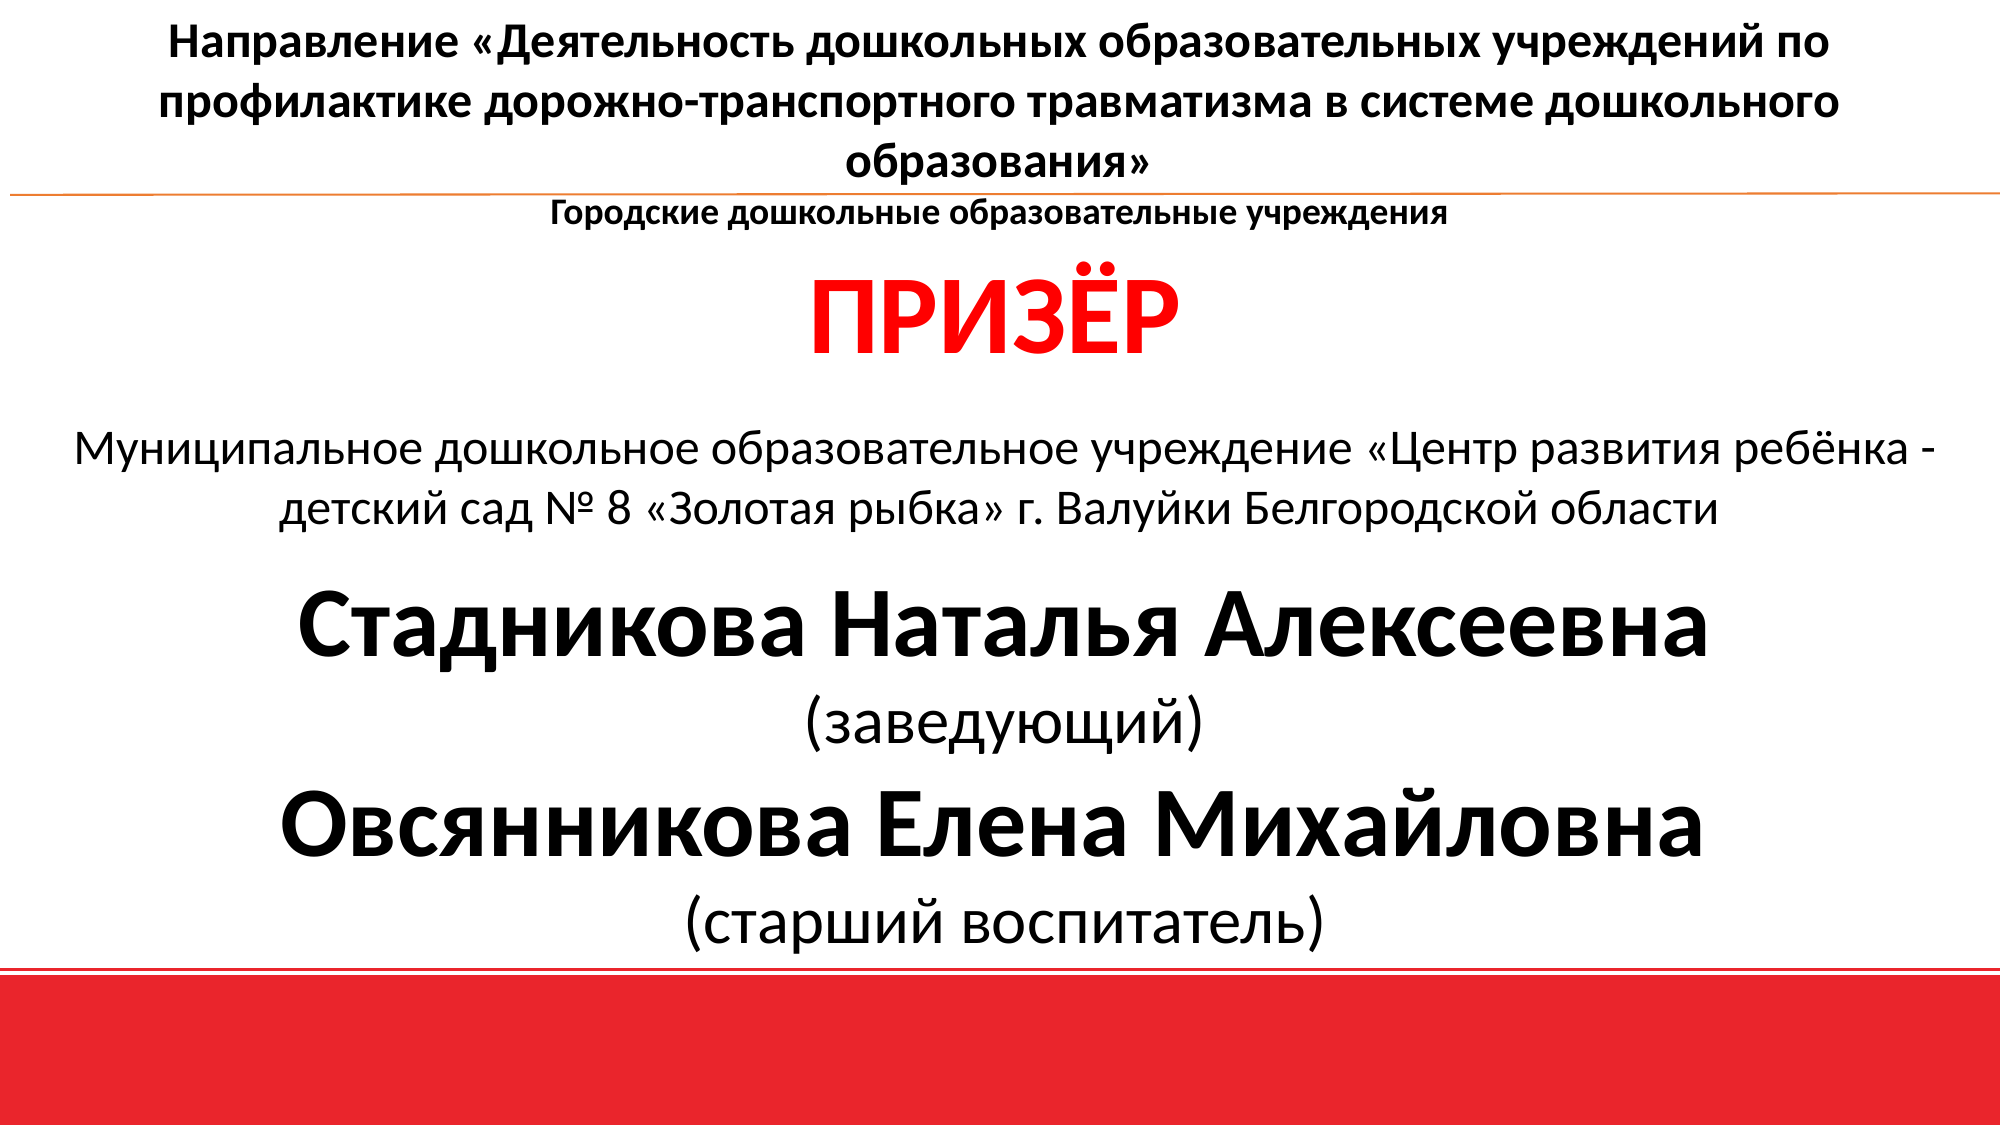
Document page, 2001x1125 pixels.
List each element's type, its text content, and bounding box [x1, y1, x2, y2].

text_box Муниципальное дошкольное образовательное учреждение «Центр развития ребёнка - детский сад № 8 «Золотая рыбка» г. Валуйки Белгородской области Стадникова Наталья Алексеевна (заведующий) Овсянникова Елена Михайловна (старший воспитатель) [41, 406, 1969, 964]
text_box Направление «Деятельность дошкольных образовательных учреждений по профилактике дорожно-транспортного травматизма в системе дошкольного образования» Городские дошкольные образовательные учреждения [23, 195, 1977, 240]
text_box Направление «Деятельность дошкольных образовательных учреждений по профилактике дорожно-транспортного травматизма в системе дошкольного образования» Городские дошкольные образовательные учреждения [23, 0, 1977, 193]
text_box [0, 975, 2000, 1125]
text_box ПРИЗЁР [560, 233, 1429, 384]
